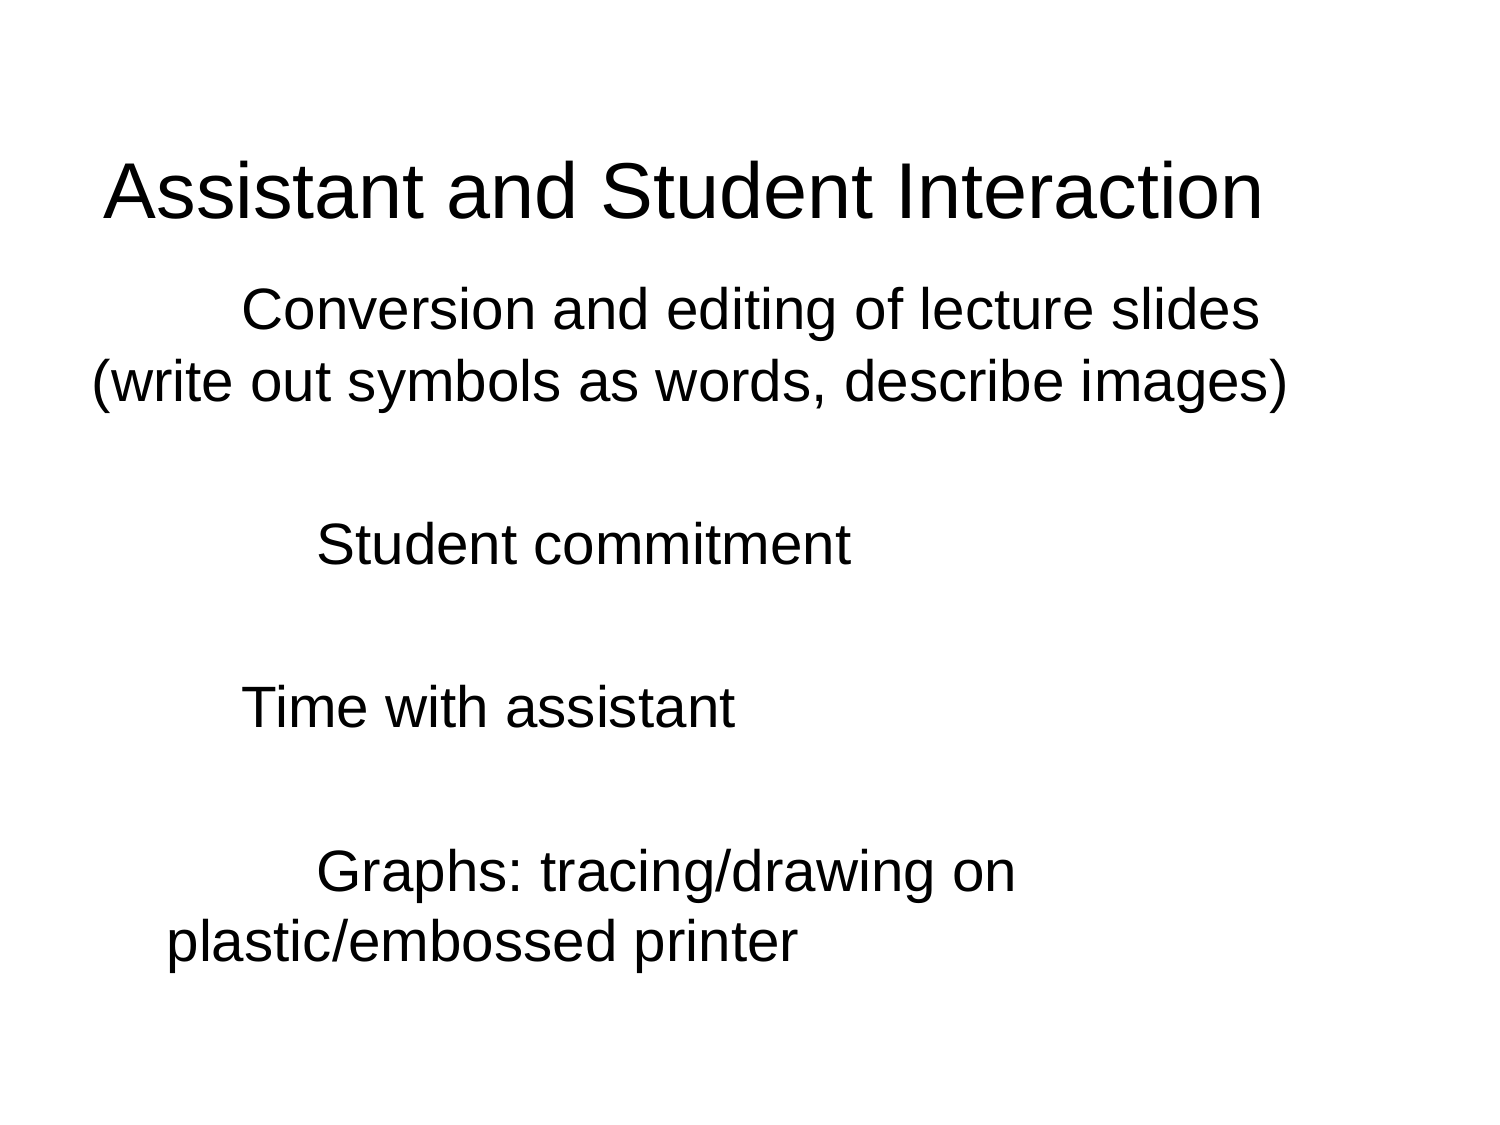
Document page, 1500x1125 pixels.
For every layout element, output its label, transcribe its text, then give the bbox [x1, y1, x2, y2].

title Assistant and Student Interaction [88, 66, 1365, 308]
subtitle Conversion and editing of lecture slides (write out symbols as words, describe images) Student commitment Time with assistant Graphs: tracing/drawing on plastic/embossed printer [76, 255, 1353, 1063]
